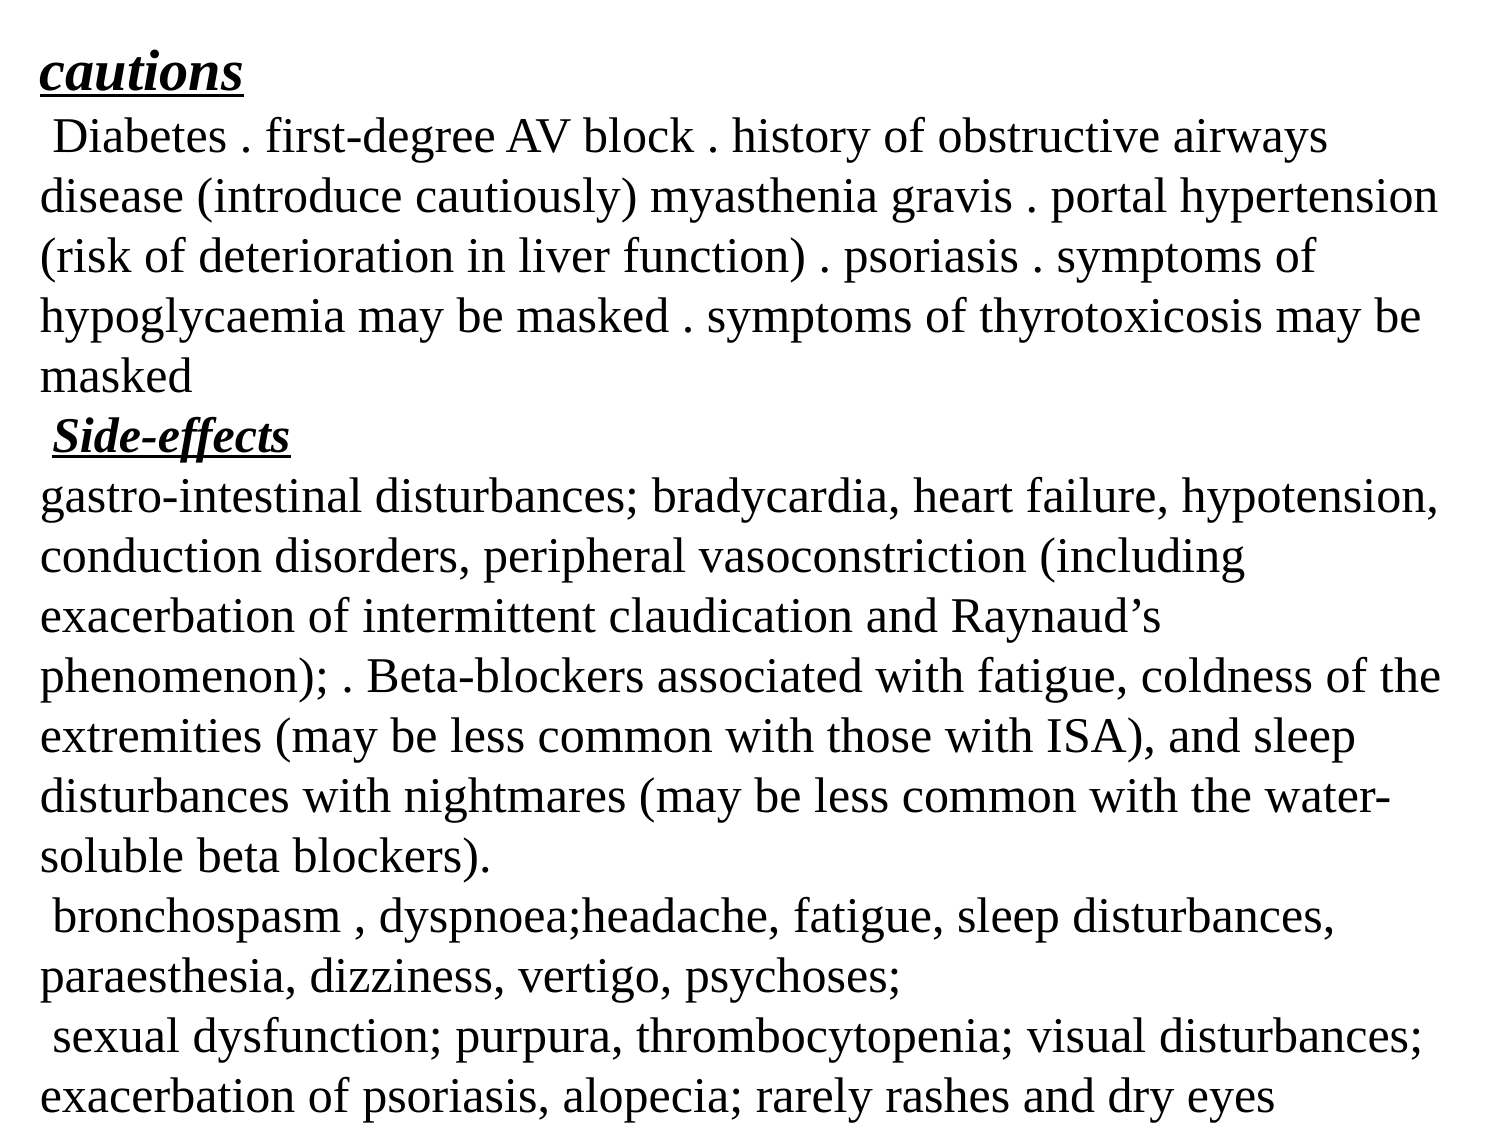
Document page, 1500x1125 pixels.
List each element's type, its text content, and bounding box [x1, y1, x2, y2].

text_box cautions Diabetes . first-degree AV block . history of obstructive airways disease (introduce cautiously) myasthenia gravis . portal hypertension (risk of deterioration in liver function) . psoriasis . symptoms of hypoglycaemia may be masked . symptoms of thyrotoxicosis may be masked Side-effects gastro-intestinal disturbances; bradycardia, heart failure, hypotension, conduction disorders, peripheral vasoconstriction (including exacerbation of intermittent claudication and Raynaud’s phenomenon); . Beta-blockers associated with fatigue, coldness of the extremities (may be less common with those with ISA), and sleep disturbances with nightmares (may be less common with the water-soluble beta blockers). bronchospasm , dyspnoea;headache, fatigue, sleep disturbances, paraesthesia, dizziness, vertigo, psychoses; sexual dysfunction; purpura, thrombocytopenia; visual disturbances; exacerbation of psoriasis, alopecia; rarely rashes and dry eyes (reversible on withdrawal). [24, 24, 1500, 1125]
